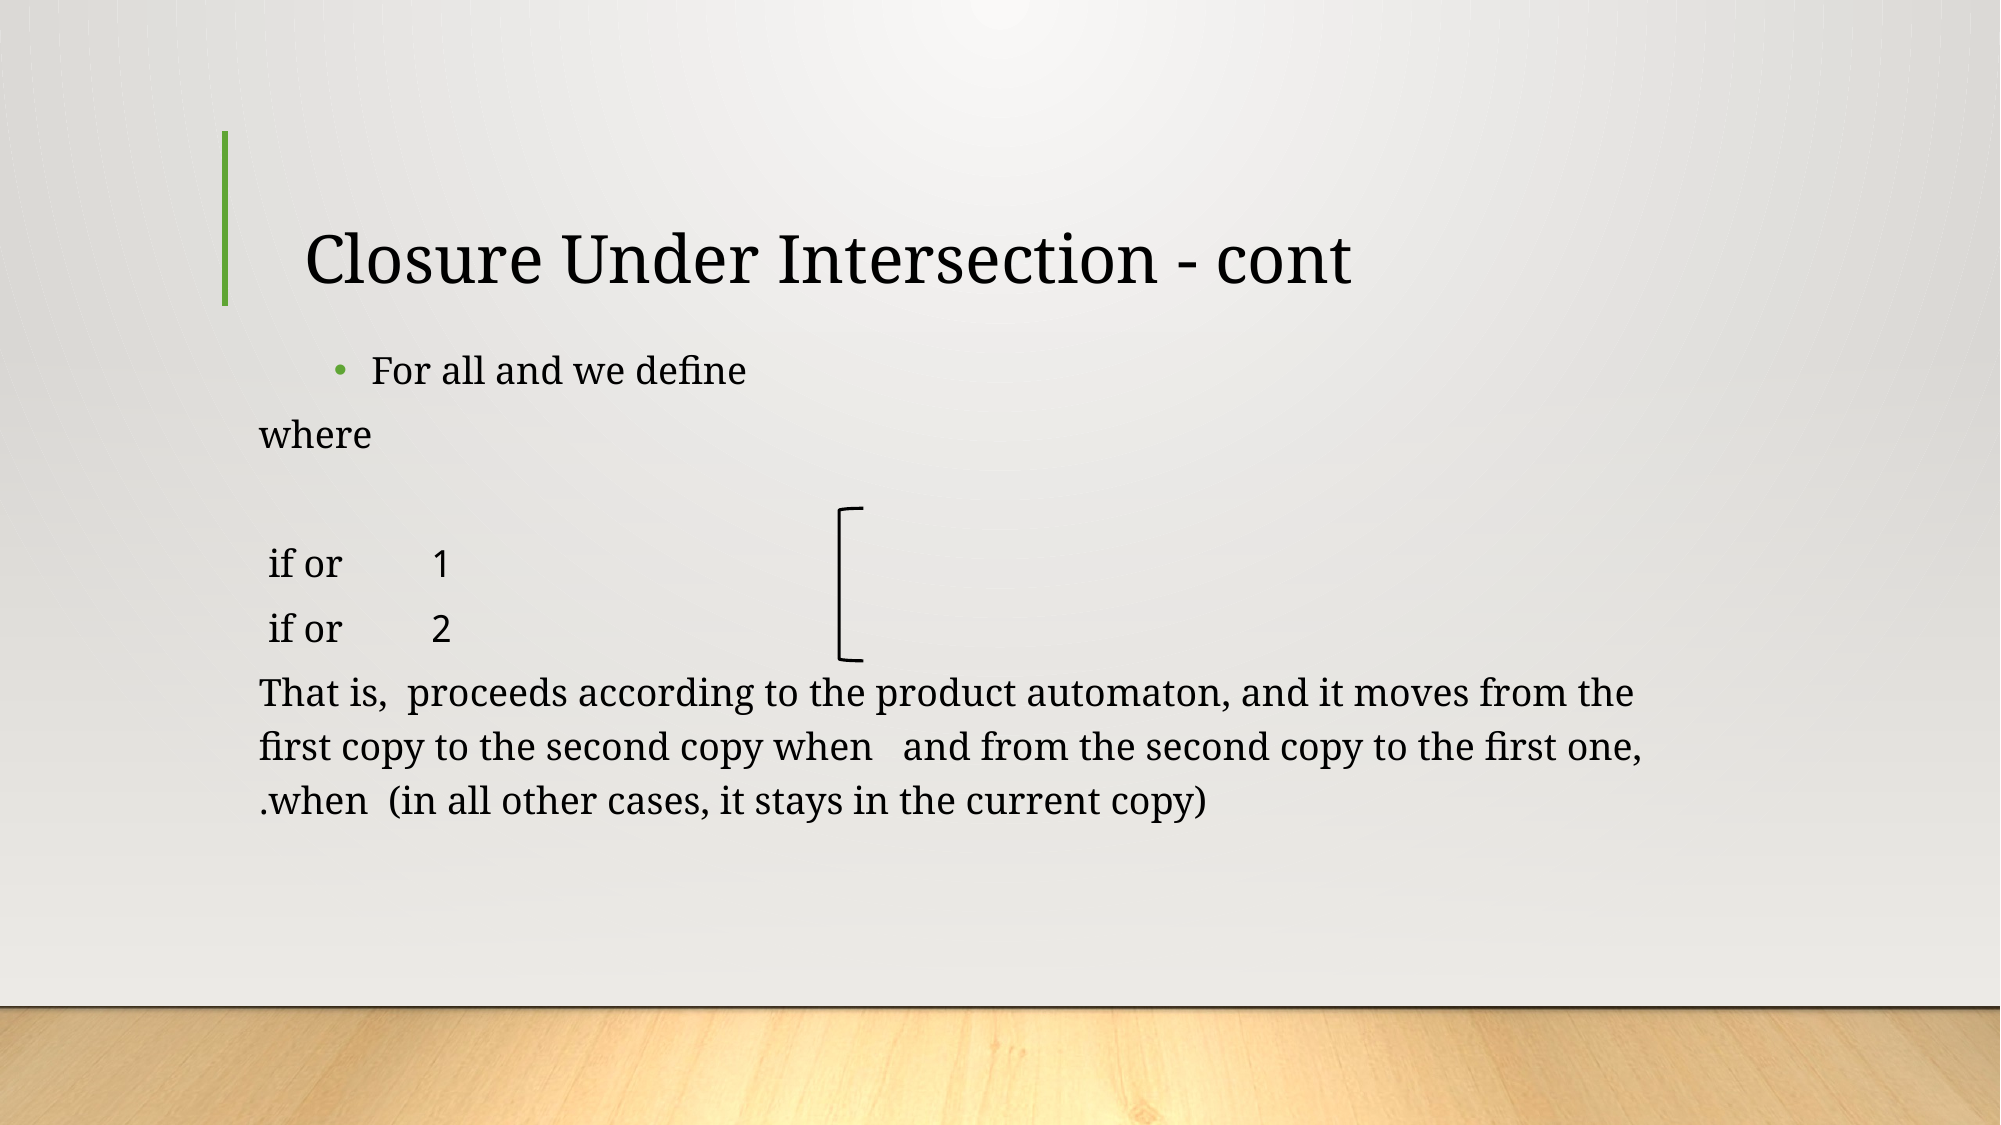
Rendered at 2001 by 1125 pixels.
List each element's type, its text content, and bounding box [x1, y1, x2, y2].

title Closure Under Intersection - cont [251, 131, 1814, 305]
text_box [838, 507, 864, 662]
picture [0, 1006, 2000, 1125]
